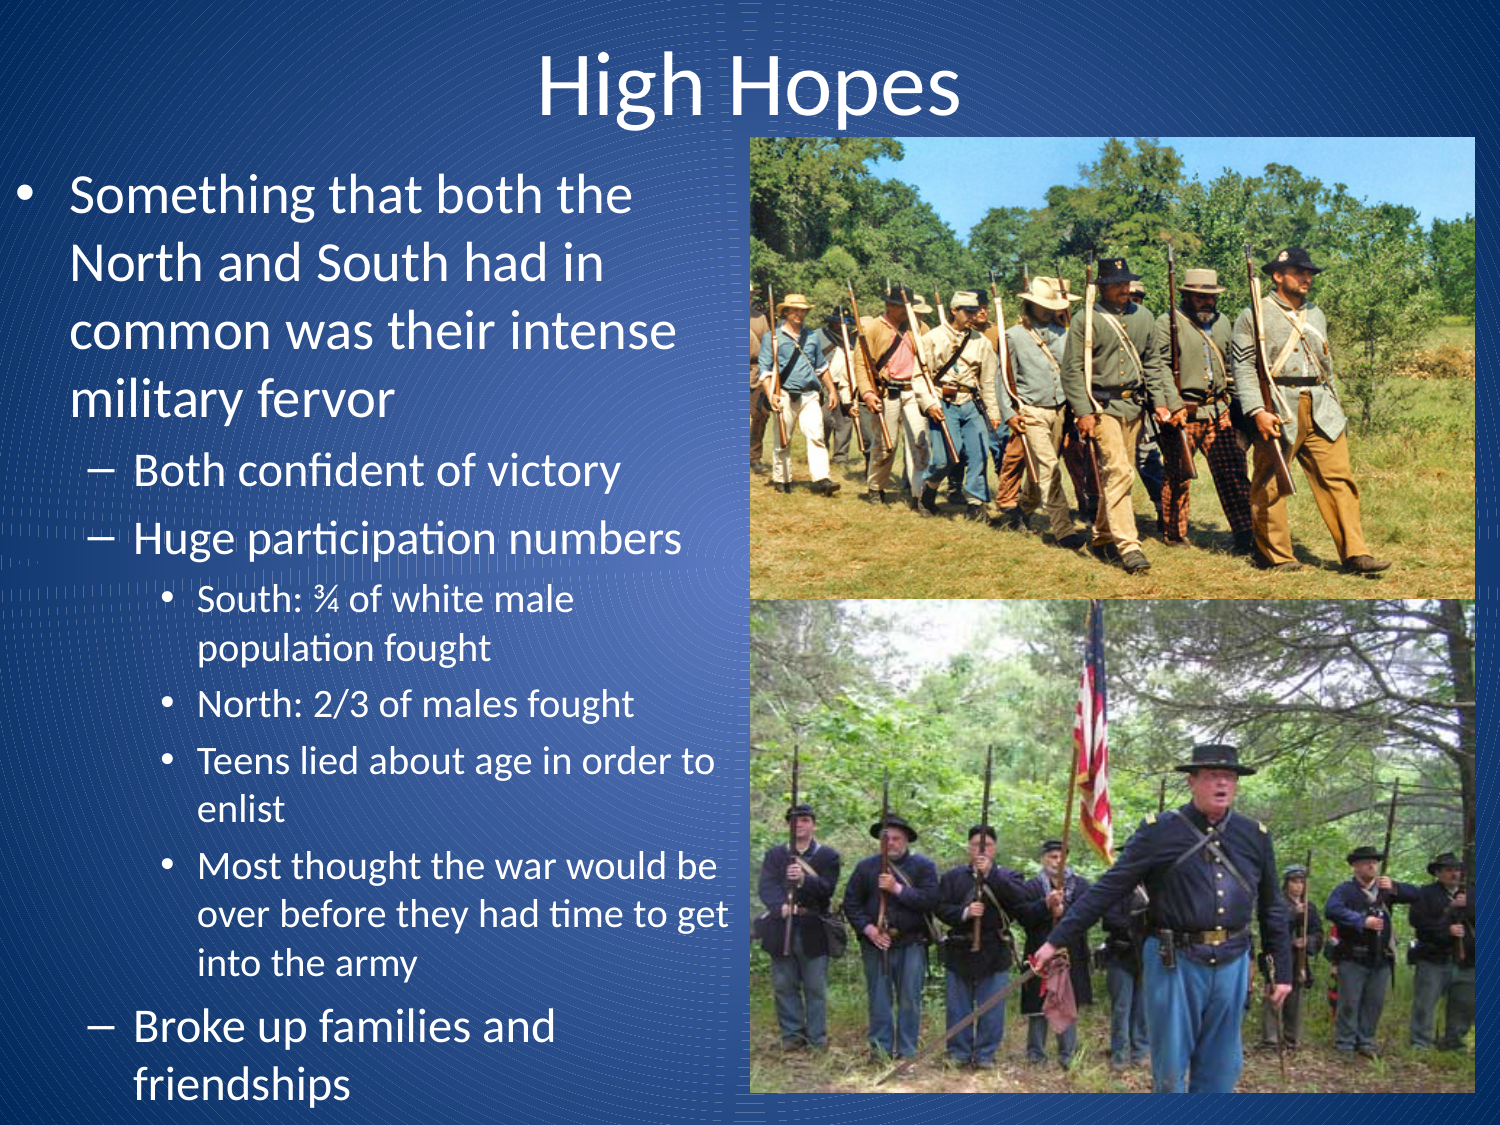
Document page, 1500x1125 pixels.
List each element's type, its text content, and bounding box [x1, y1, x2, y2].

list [749, 137, 1476, 599]
picture [749, 599, 1476, 1093]
list Something that both the North and South had in common was their intense military fervor Both confident of victory Huge participation numbers South: ¾ of white male population fought North: 2/3 of males fought Teens lied about age in order to enlist Most thought the war would be over before they had time to get into the army Broke up families and friendships “Brother Against Brother” [0, 149, 750, 1125]
title High Hopes [75, 0, 1425, 149]
